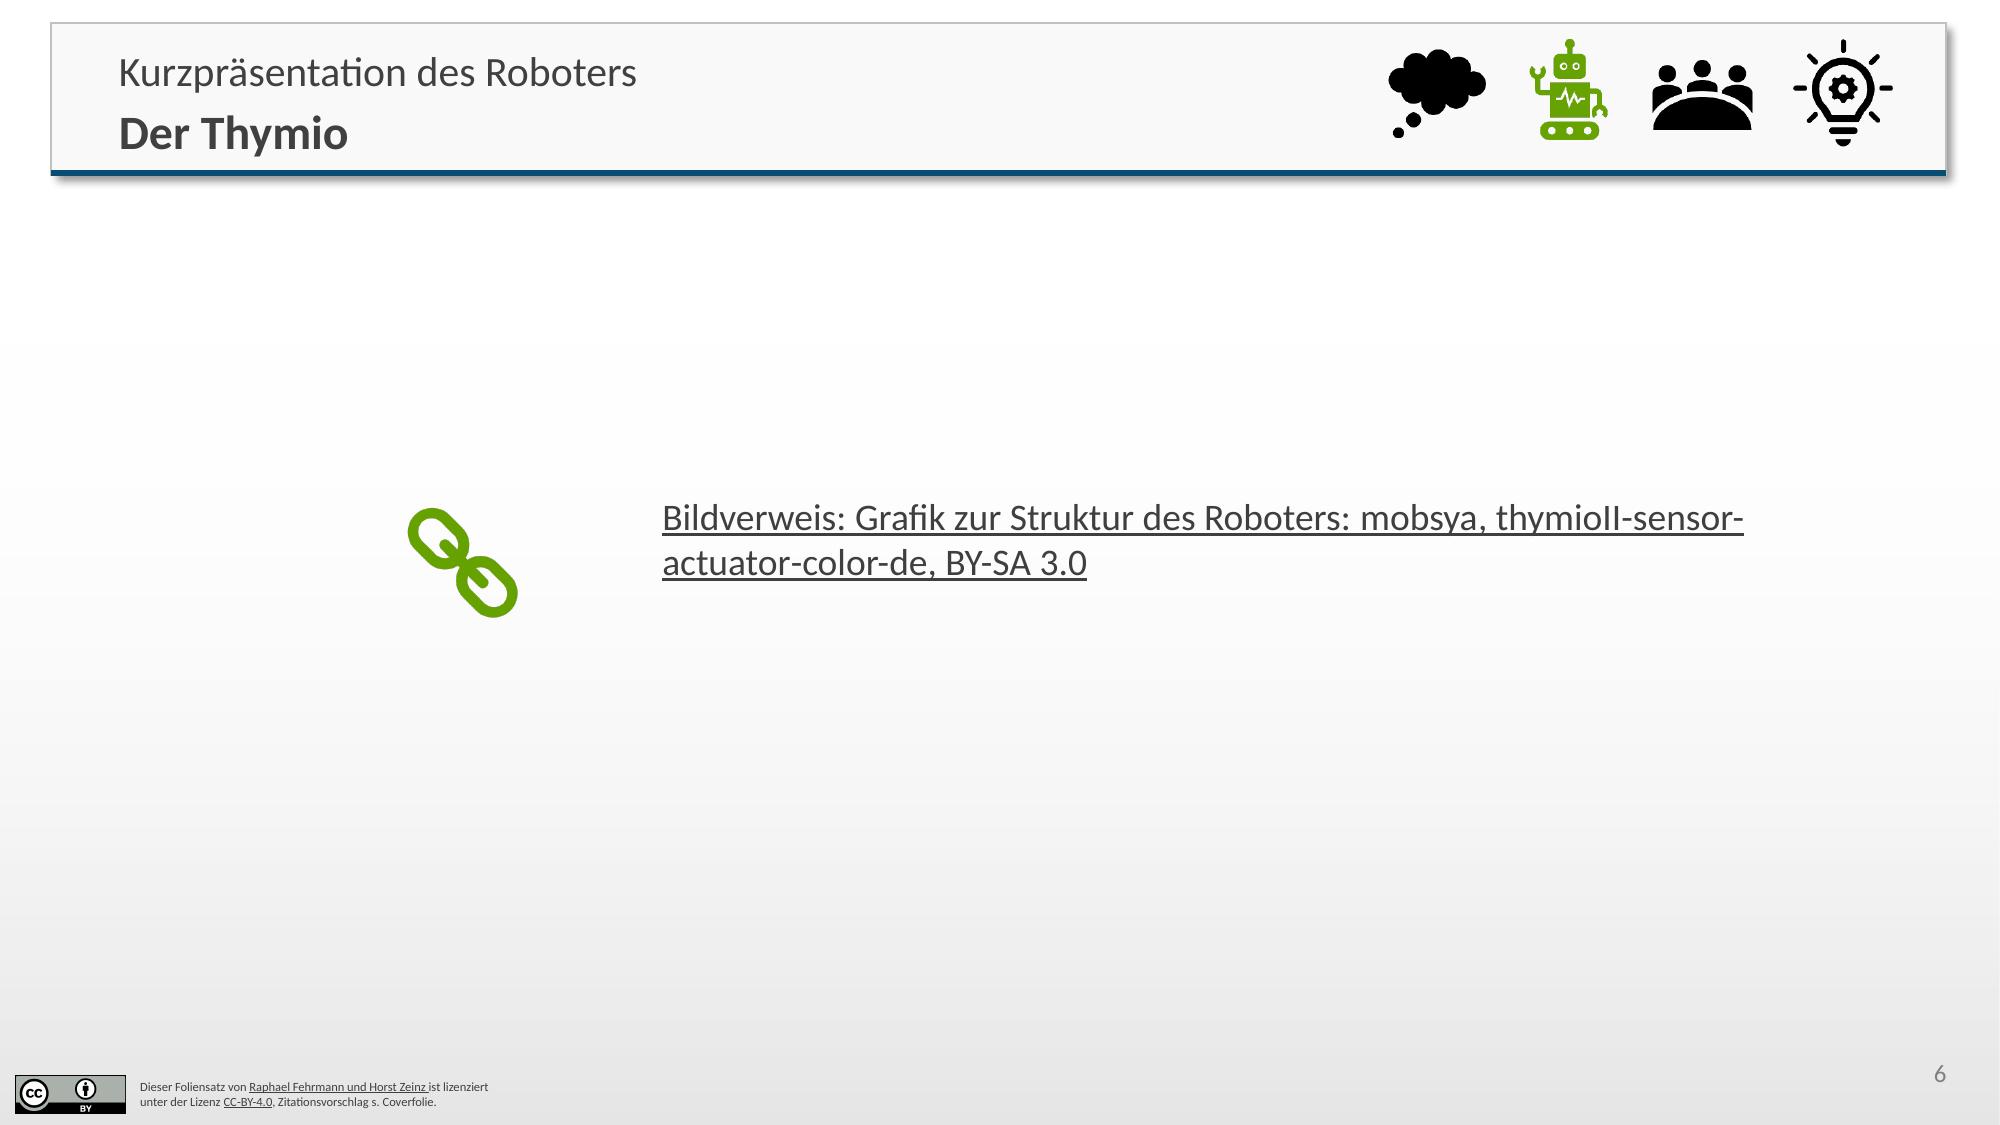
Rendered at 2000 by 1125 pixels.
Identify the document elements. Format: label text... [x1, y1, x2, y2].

picture [1509, 31, 1630, 151]
text_box Bildverweis: Grafik zur Struktur des Roboters: mobsya, thymioII-sensor-actuator-color-de, BY-SA 3.0 [647, 485, 1815, 591]
picture [387, 487, 538, 638]
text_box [50, 22, 1947, 176]
picture [15, 1075, 126, 1114]
picture [1642, 34, 1762, 155]
slide_number 6 [1596, 1042, 1947, 1102]
picture [1377, 33, 1497, 154]
picture [1784, 33, 1904, 154]
